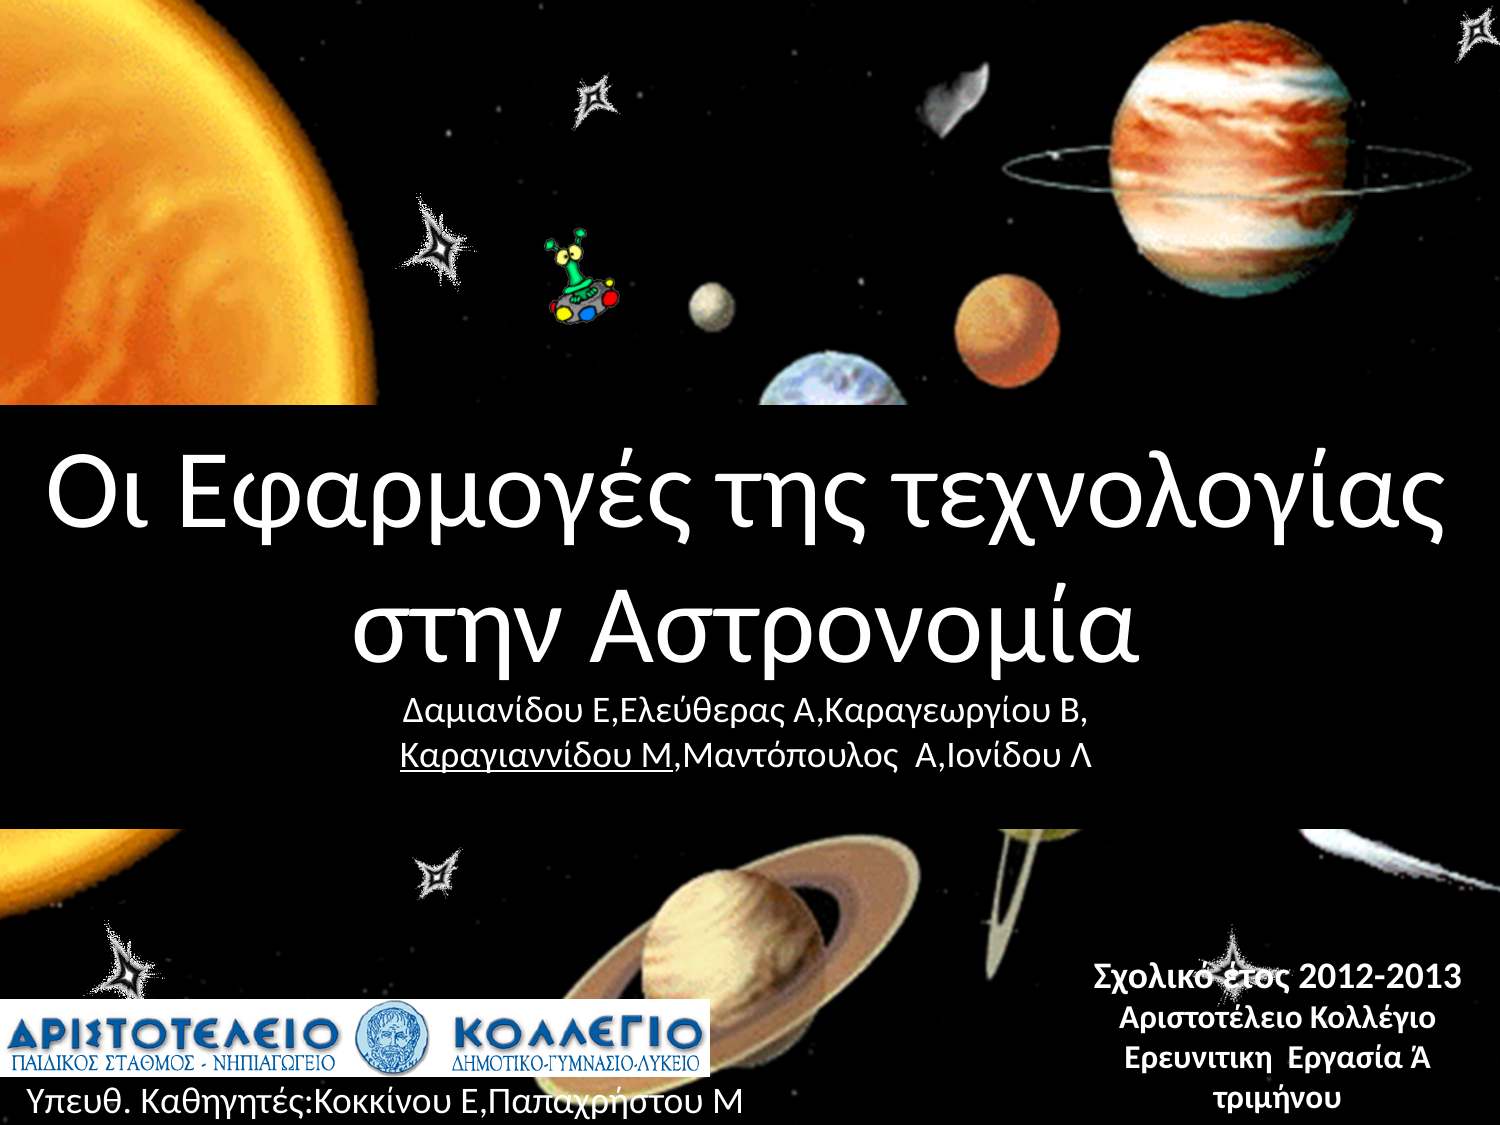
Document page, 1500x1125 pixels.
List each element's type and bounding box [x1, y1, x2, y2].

picture [535, 226, 619, 331]
picture [565, 67, 618, 137]
picture [1449, 0, 1500, 70]
list [0, 0, 1500, 1125]
picture [1199, 917, 1281, 1025]
picture [395, 189, 477, 298]
picture [412, 838, 465, 908]
picture [1104, 400, 1186, 509]
picture [0, 916, 710, 1077]
